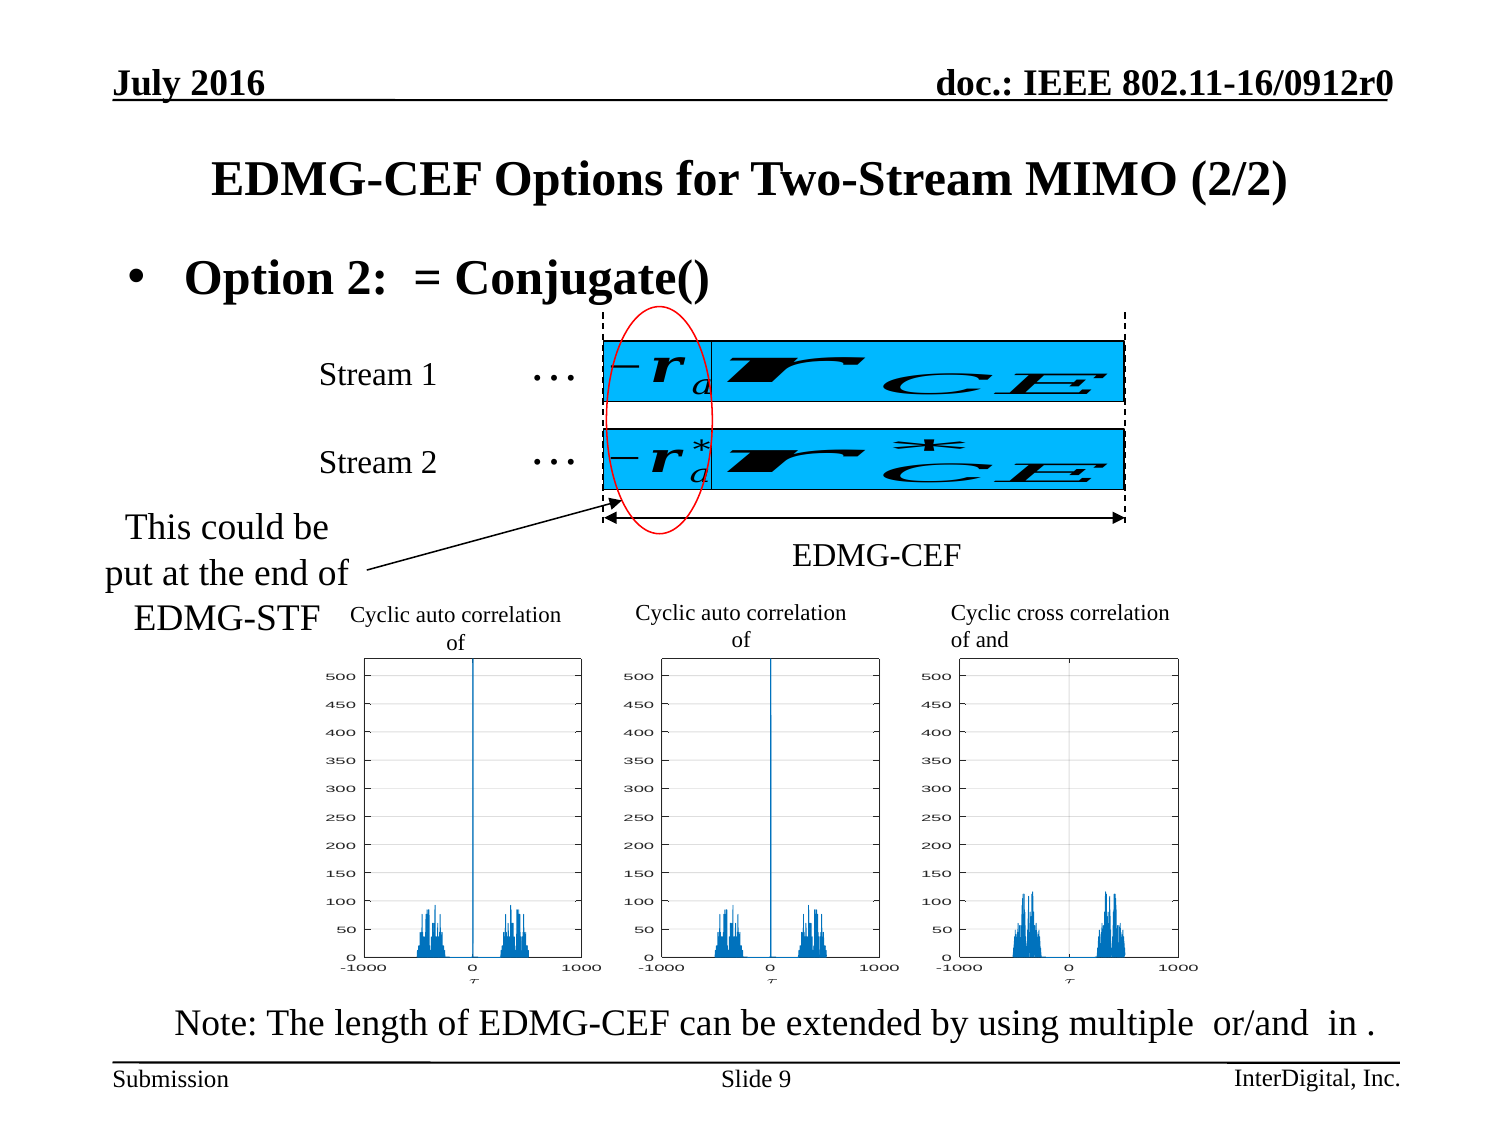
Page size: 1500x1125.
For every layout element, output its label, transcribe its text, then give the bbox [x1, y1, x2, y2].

text_box … [514, 407, 595, 482]
title EDMG-CEF Options for Two-Stream MIMO (2/2) [112, 112, 1388, 238]
slide_number Slide 9 [712, 1061, 800, 1123]
text_box EDMG-CEF [777, 525, 977, 581]
text_box Stream 2 [304, 433, 453, 488]
text_box Stream 1 [304, 345, 453, 400]
text_box [639, 525, 680, 534]
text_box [225, 589, 1288, 997]
text_box … [514, 323, 595, 398]
text_box This could be put at the end of EDMG-STF [87, 495, 367, 645]
text_box [607, 306, 713, 516]
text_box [366, 500, 623, 572]
